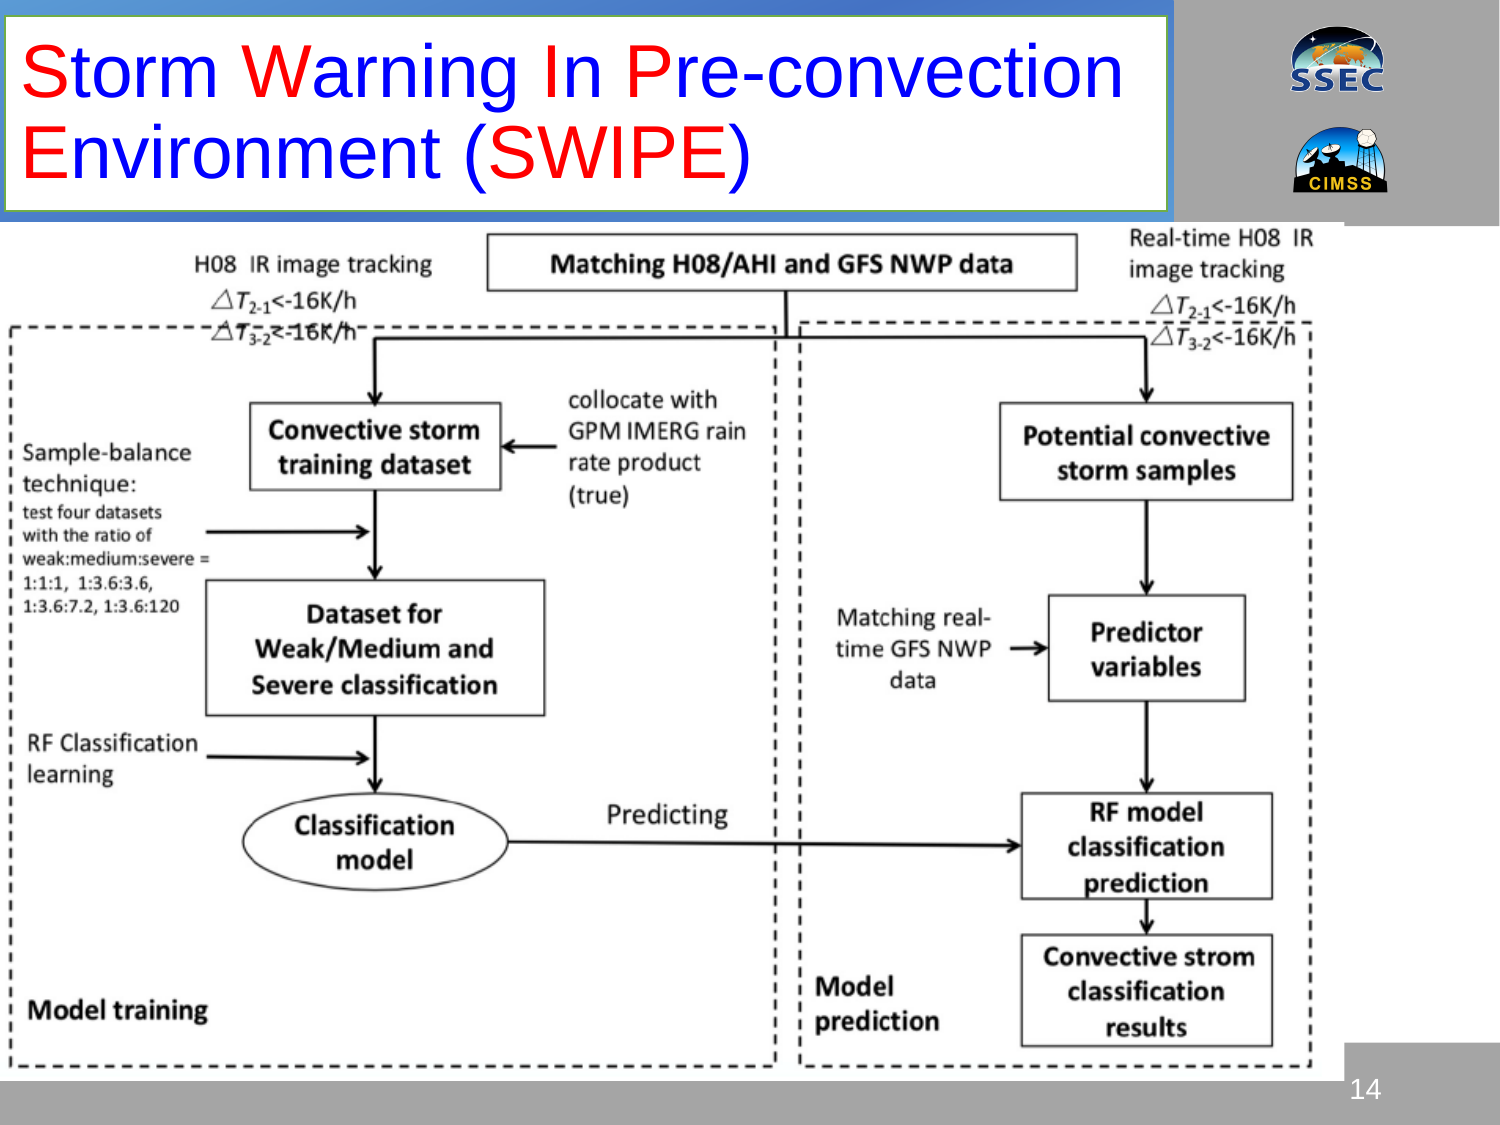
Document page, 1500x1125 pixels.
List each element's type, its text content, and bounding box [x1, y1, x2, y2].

slide_number 14 [1059, 1057, 1397, 1118]
picture [0, 222, 1345, 1081]
text_box Storm Warning In Pre-convection Environment (SWIPE) [4, 15, 1168, 212]
picture [1286, 120, 1394, 199]
picture [1290, 24, 1384, 93]
